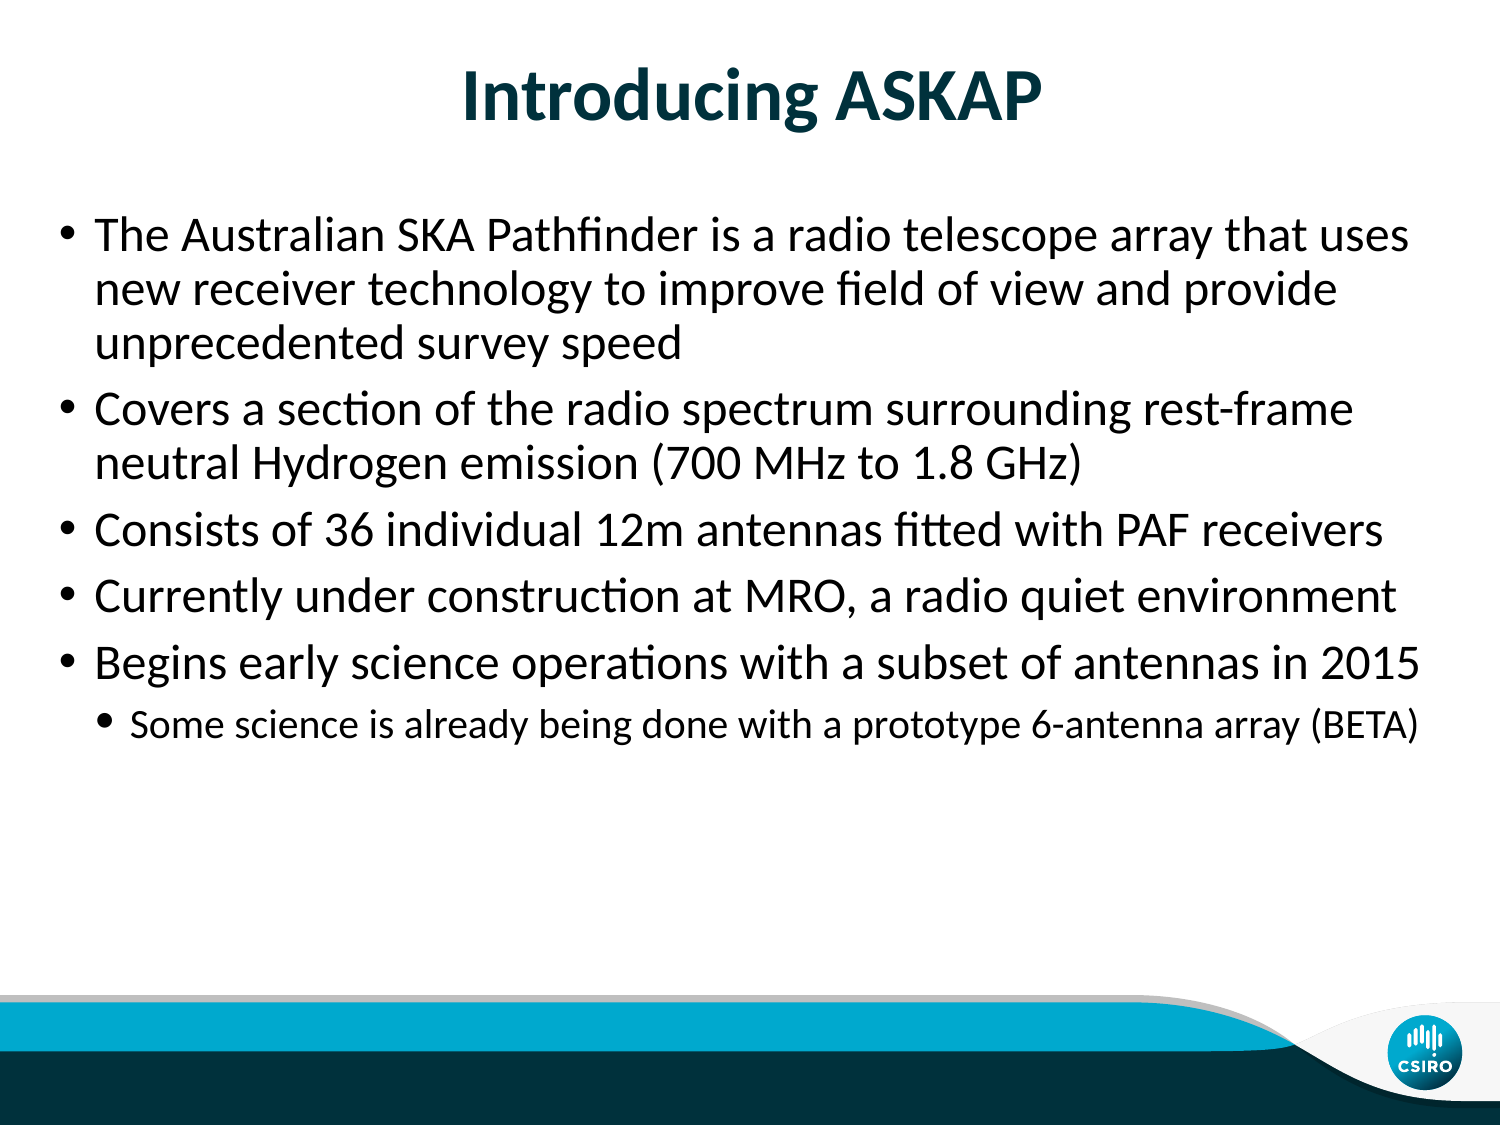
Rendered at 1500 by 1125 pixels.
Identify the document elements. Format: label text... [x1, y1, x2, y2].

list The Australian SKA Pathfinder is a radio telescope array that uses new receiver technology to improve field of view and provide unprecedented survey speed Covers a section of the radio spectrum surrounding rest-frame neutral Hydrogen emission (700 MHz to 1.8 GHz) Consists of 36 individual 12m antennas fitted with PAF receivers Currently under construction at MRO, a radio quiet environment Begins early science operations with a subset of antennas in 2015 Some science is already being done with a prototype 6-antenna array (BETA) [58, 208, 1447, 959]
title Introducing ASKAP [58, 45, 1447, 185]
